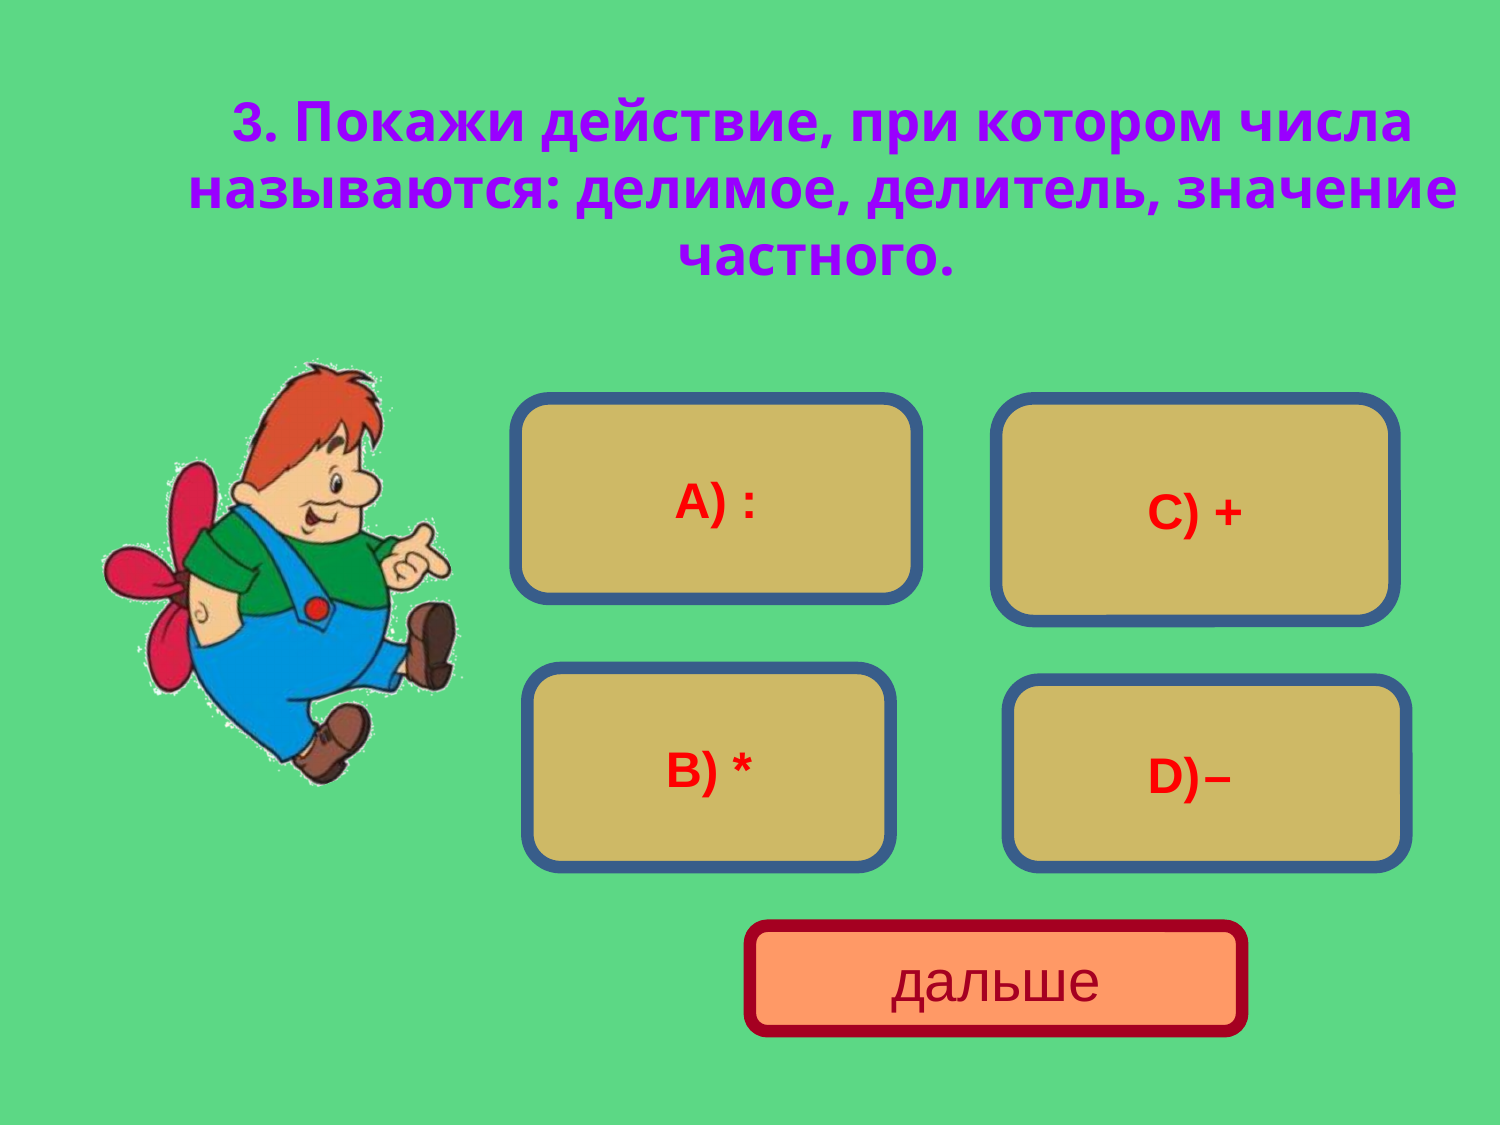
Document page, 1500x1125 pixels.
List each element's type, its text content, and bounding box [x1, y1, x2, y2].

text_box C) + [996, 398, 1395, 622]
picture [60, 341, 505, 830]
text_box дальше [749, 925, 1243, 1032]
text_box В) * [527, 667, 891, 868]
title 3. Покажи действие, при котором числа называются: делимое, делитель, значение частного. [147, 78, 1500, 294]
text_box – [1007, 679, 1407, 868]
text_box А) : [515, 398, 917, 599]
